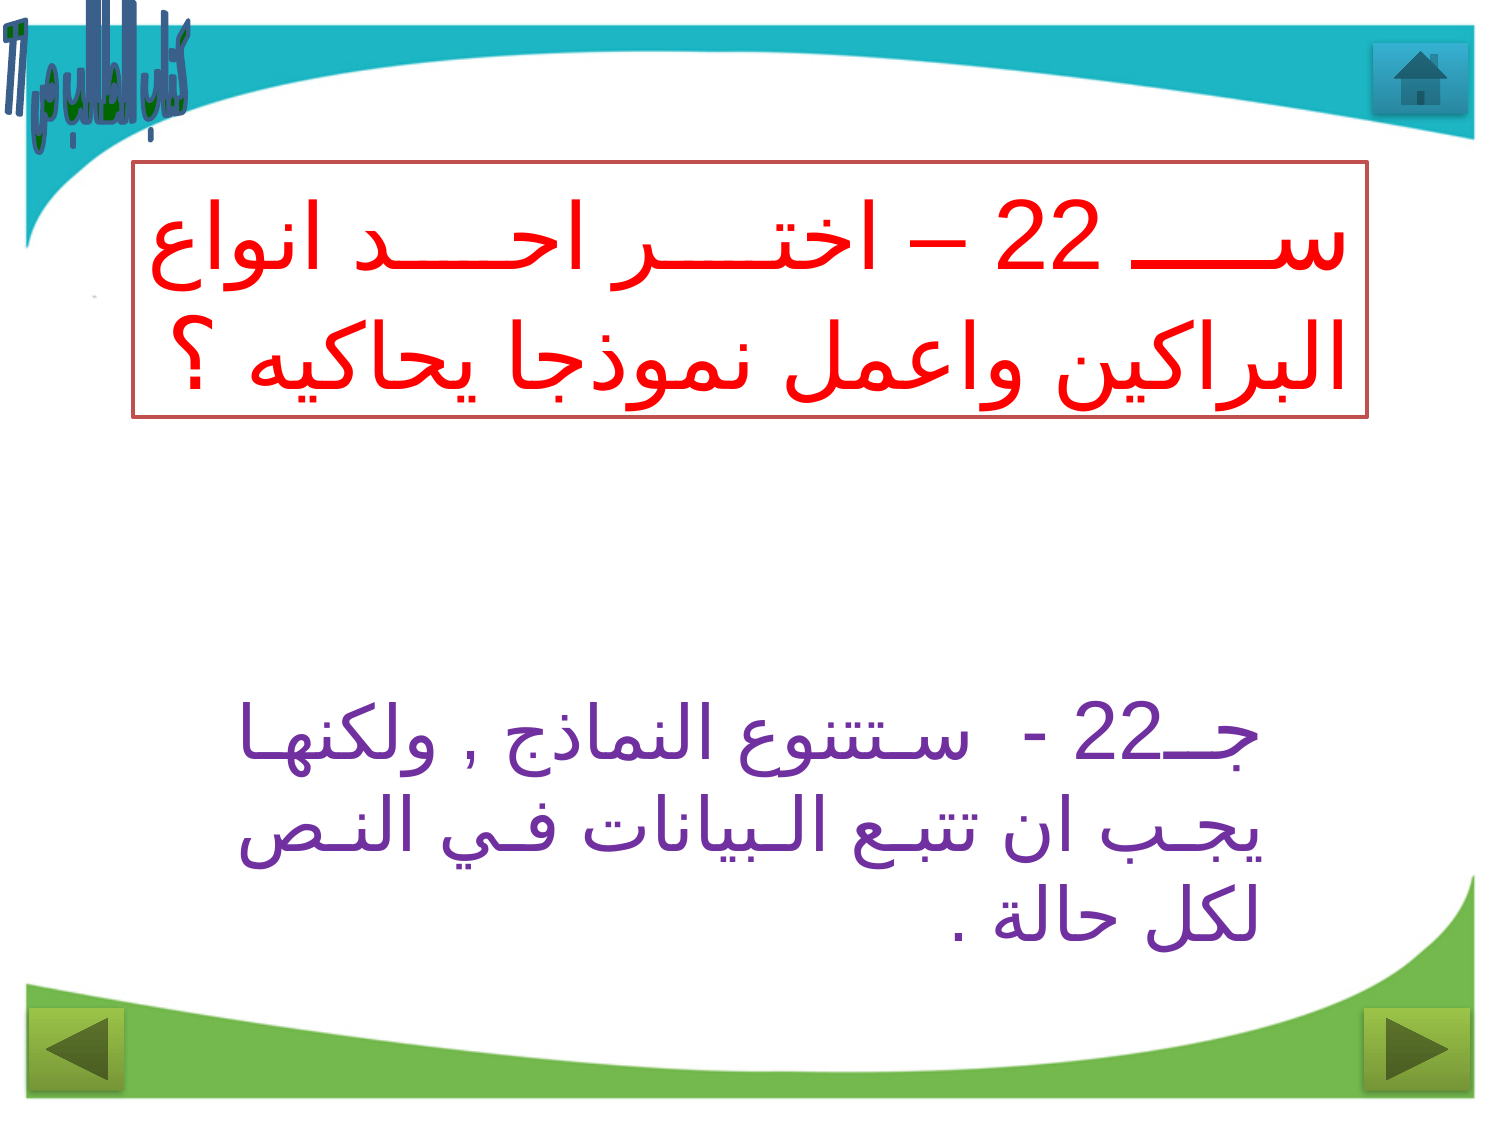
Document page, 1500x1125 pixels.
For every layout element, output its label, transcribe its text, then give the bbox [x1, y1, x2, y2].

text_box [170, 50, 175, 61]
text_box [1373, 42, 1469, 114]
text_box [29, 1007, 125, 1091]
picture [96, 0, 104, 122]
picture [0, 0, 1500, 1125]
text_box سـ 22 – اختر احد انواع البراكين واعمل نموذجا يحاكيه ؟ [131, 160, 1369, 419]
text_box جـ22 - ستتنوع النماذج , ولكنها يجب ان تتبع البيانات في النص لكل حالة . [221, 668, 1279, 964]
text_box [1363, 1007, 1471, 1091]
